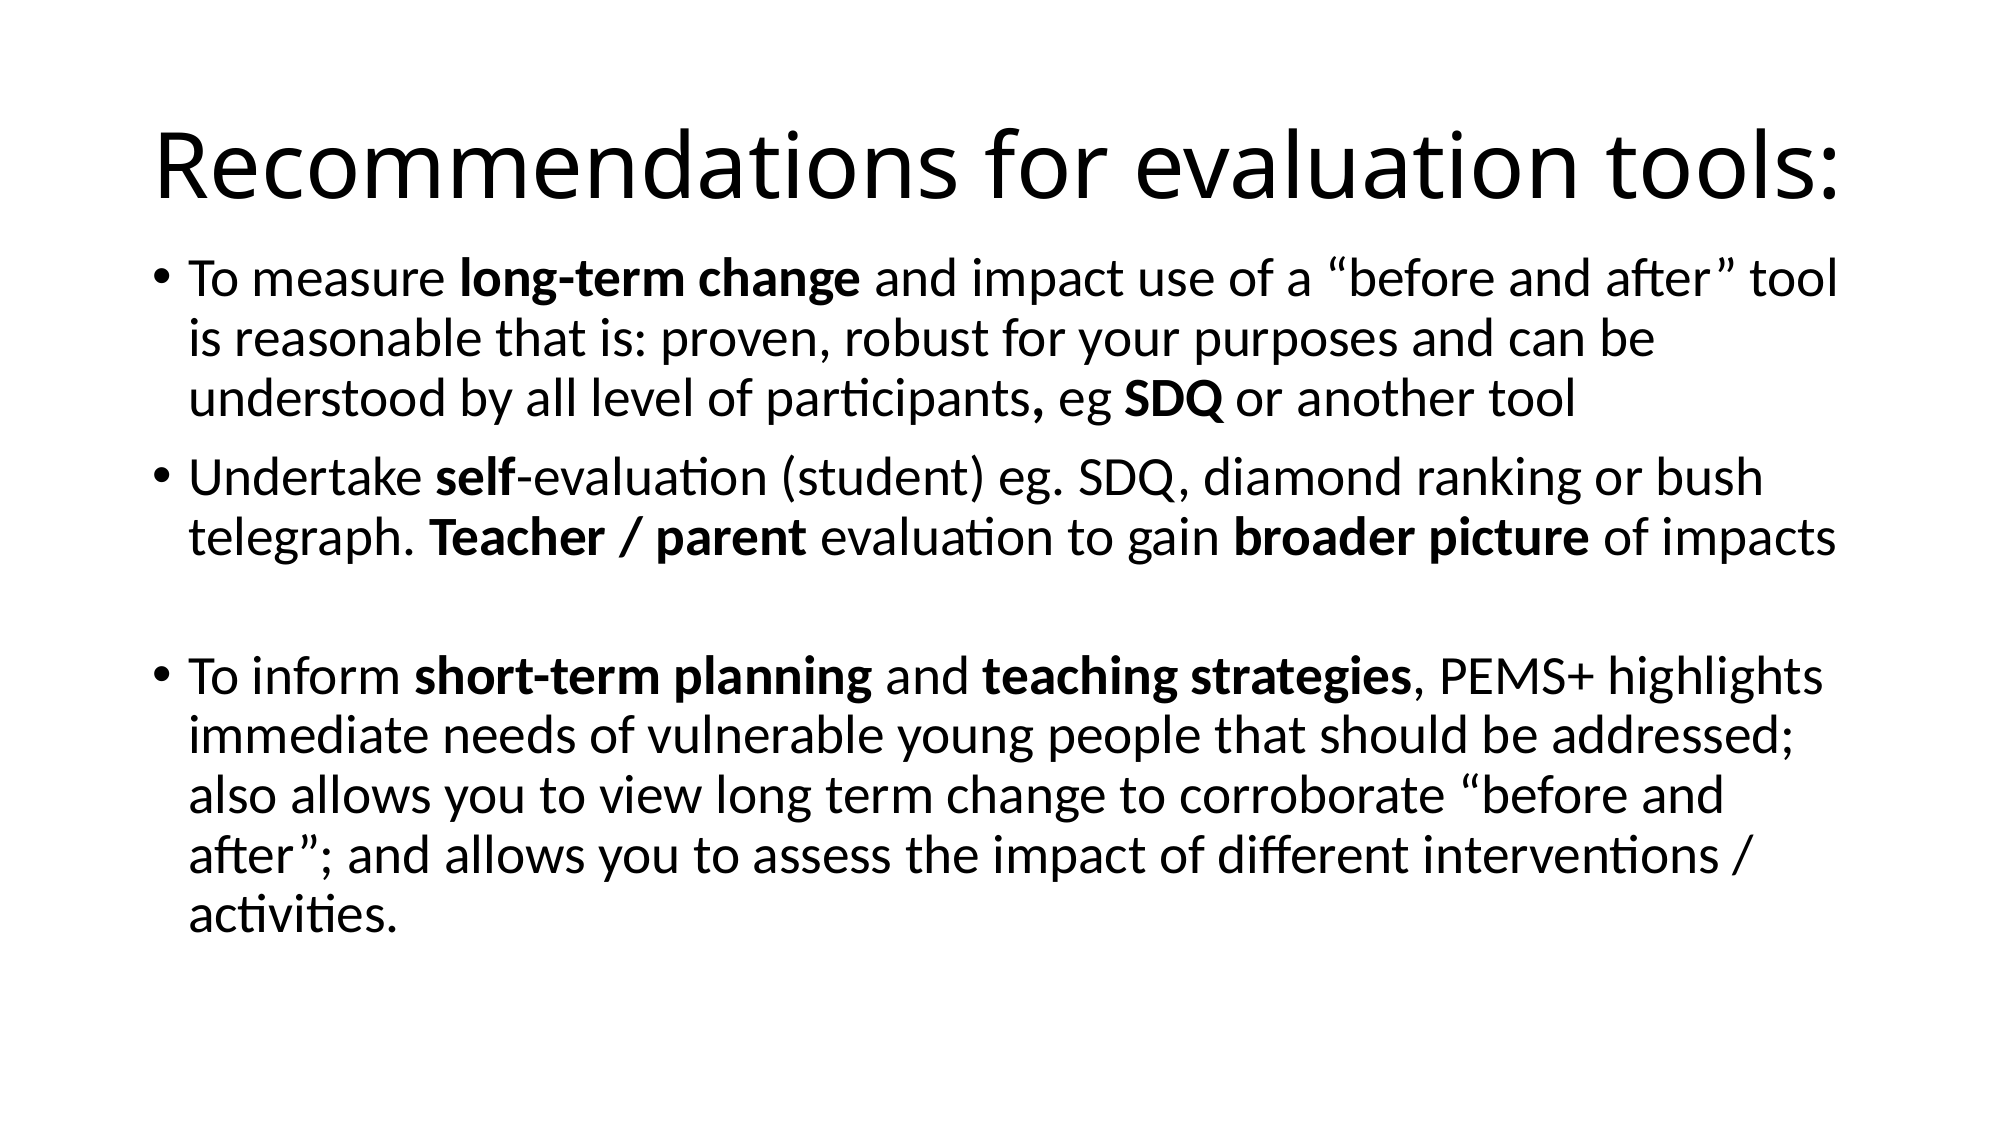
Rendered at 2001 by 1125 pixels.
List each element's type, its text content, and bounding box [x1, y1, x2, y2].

list To measure long-term change and impact use of a “before and after” tool is reasonable that is: proven, robust for your purposes and can be understood by all level of participants, eg SDQ or another tool Undertake self-evaluation (student) eg. SDQ, diamond ranking or bush telegraph. Teacher / parent evaluation to gain broader picture of impacts To inform short-term planning and teaching strategies, PEMS+ highlights immediate needs of vulnerable young people that should be addressed; also allows you to view long term change to corroborate “before and after”; and allows you to assess the impact of different interventions / activities. [137, 241, 1863, 956]
title Recommendations for evaluation tools: [137, 59, 1863, 241]
